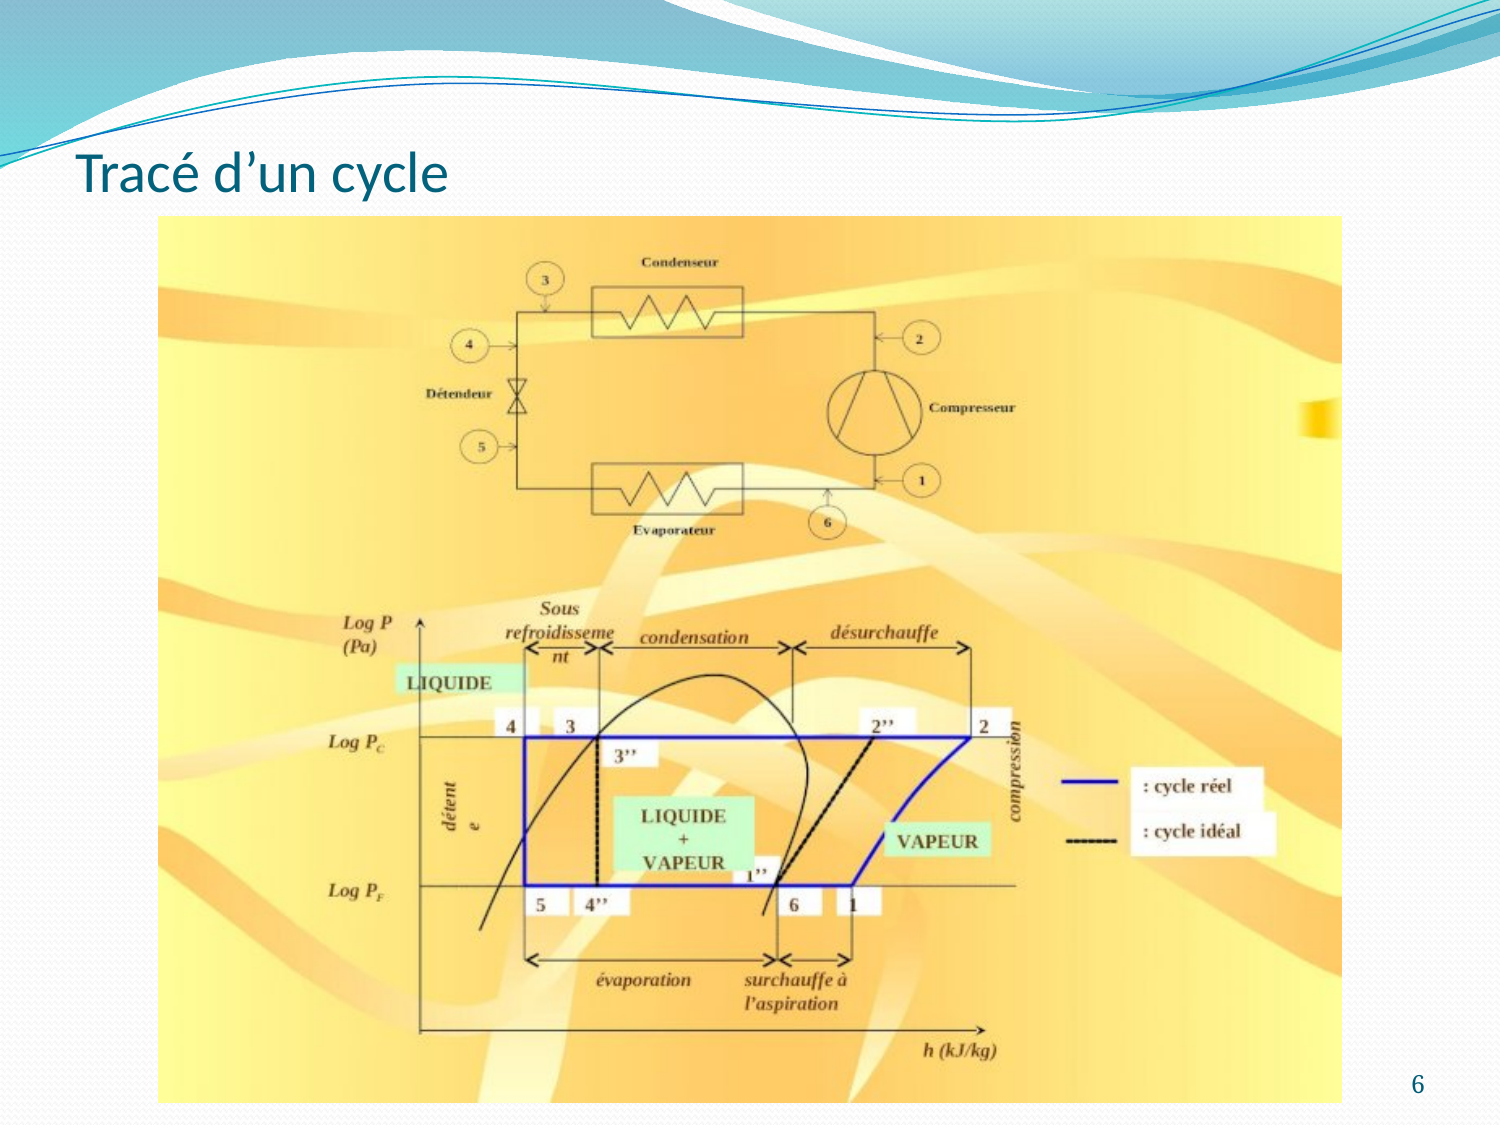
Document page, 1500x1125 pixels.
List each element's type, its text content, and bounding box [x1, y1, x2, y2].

slide_number 6 [1347, 1042, 1425, 1103]
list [158, 216, 1342, 1103]
text_box Tracé d’un cycle [74, 115, 1438, 205]
